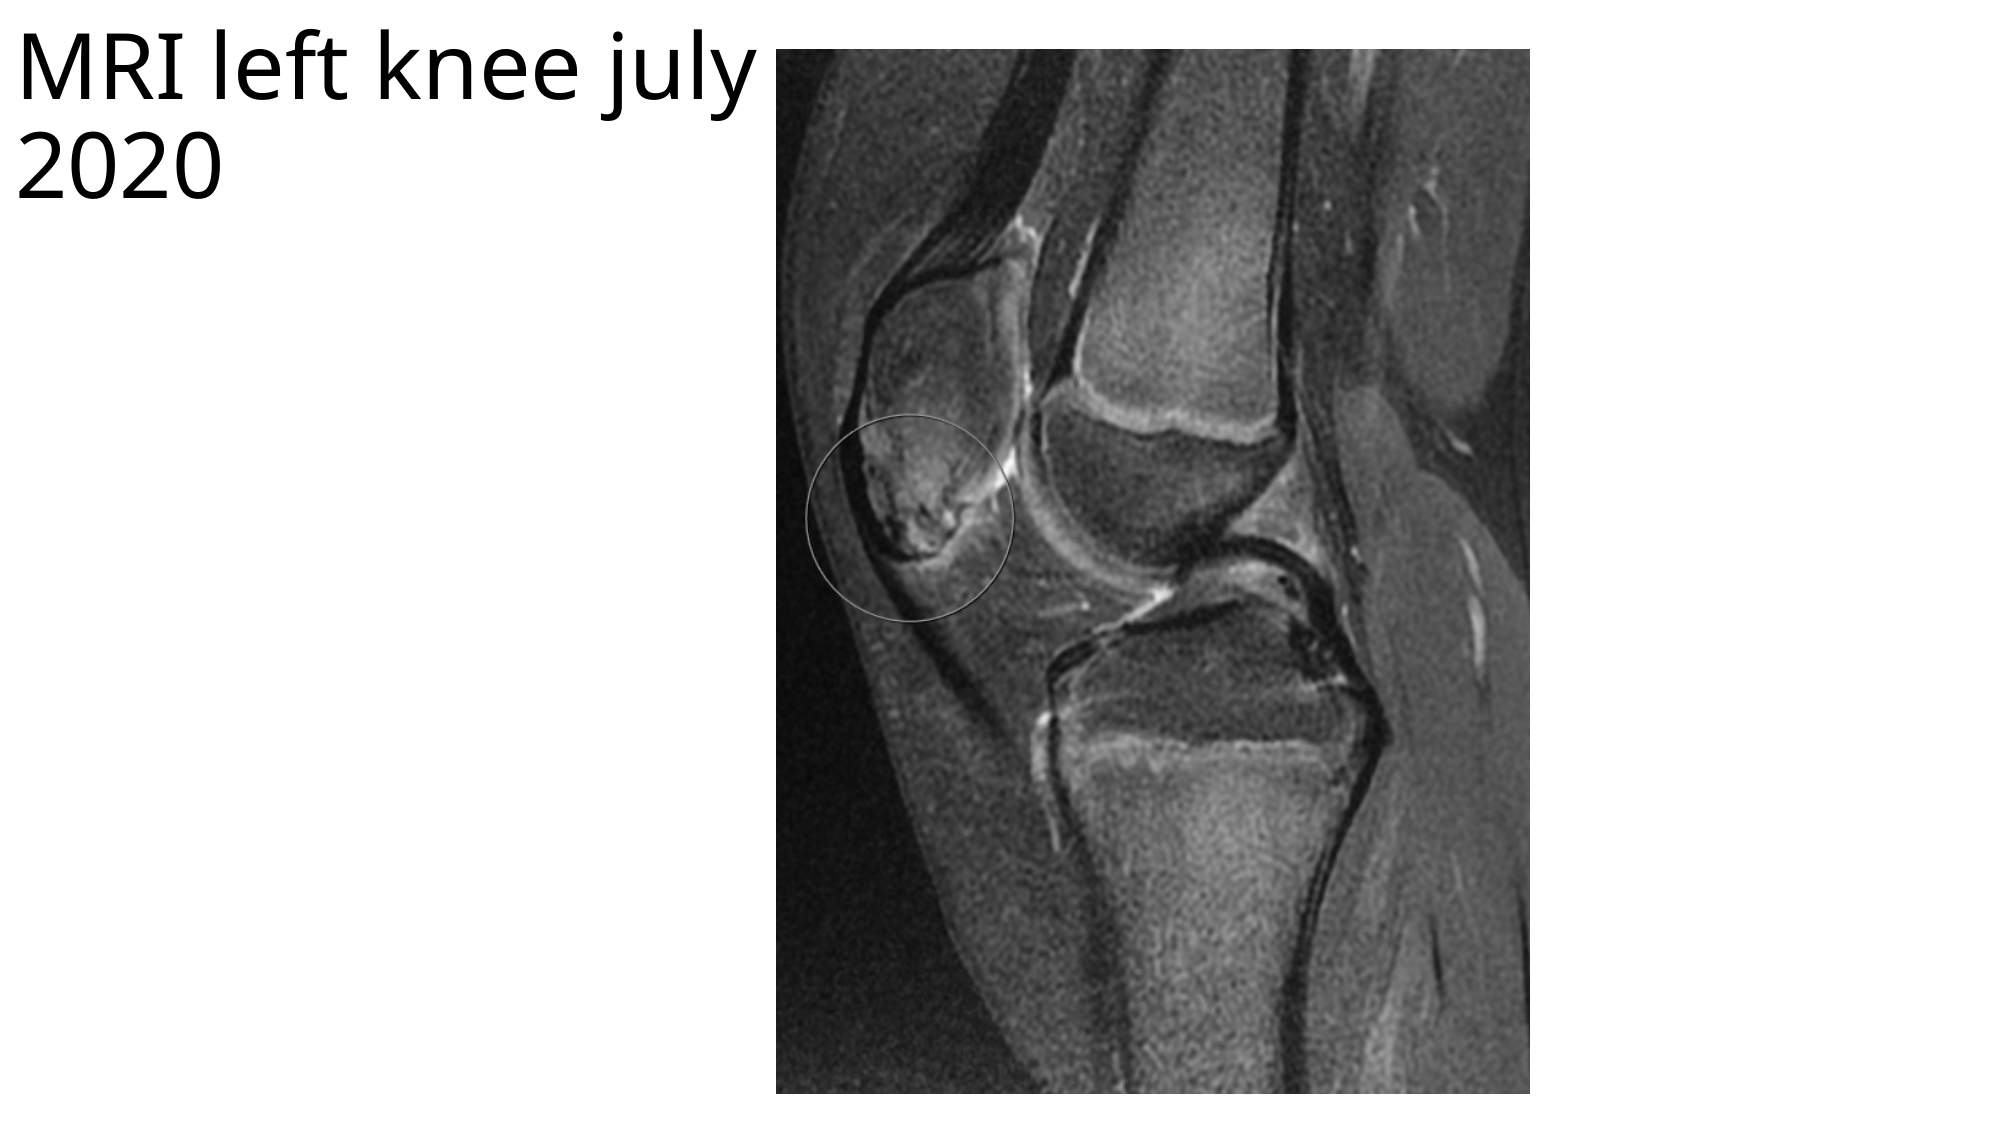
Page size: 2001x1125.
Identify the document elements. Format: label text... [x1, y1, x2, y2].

title MRI left knee july 2020 [0, 10, 843, 228]
picture [776, 49, 1530, 1094]
